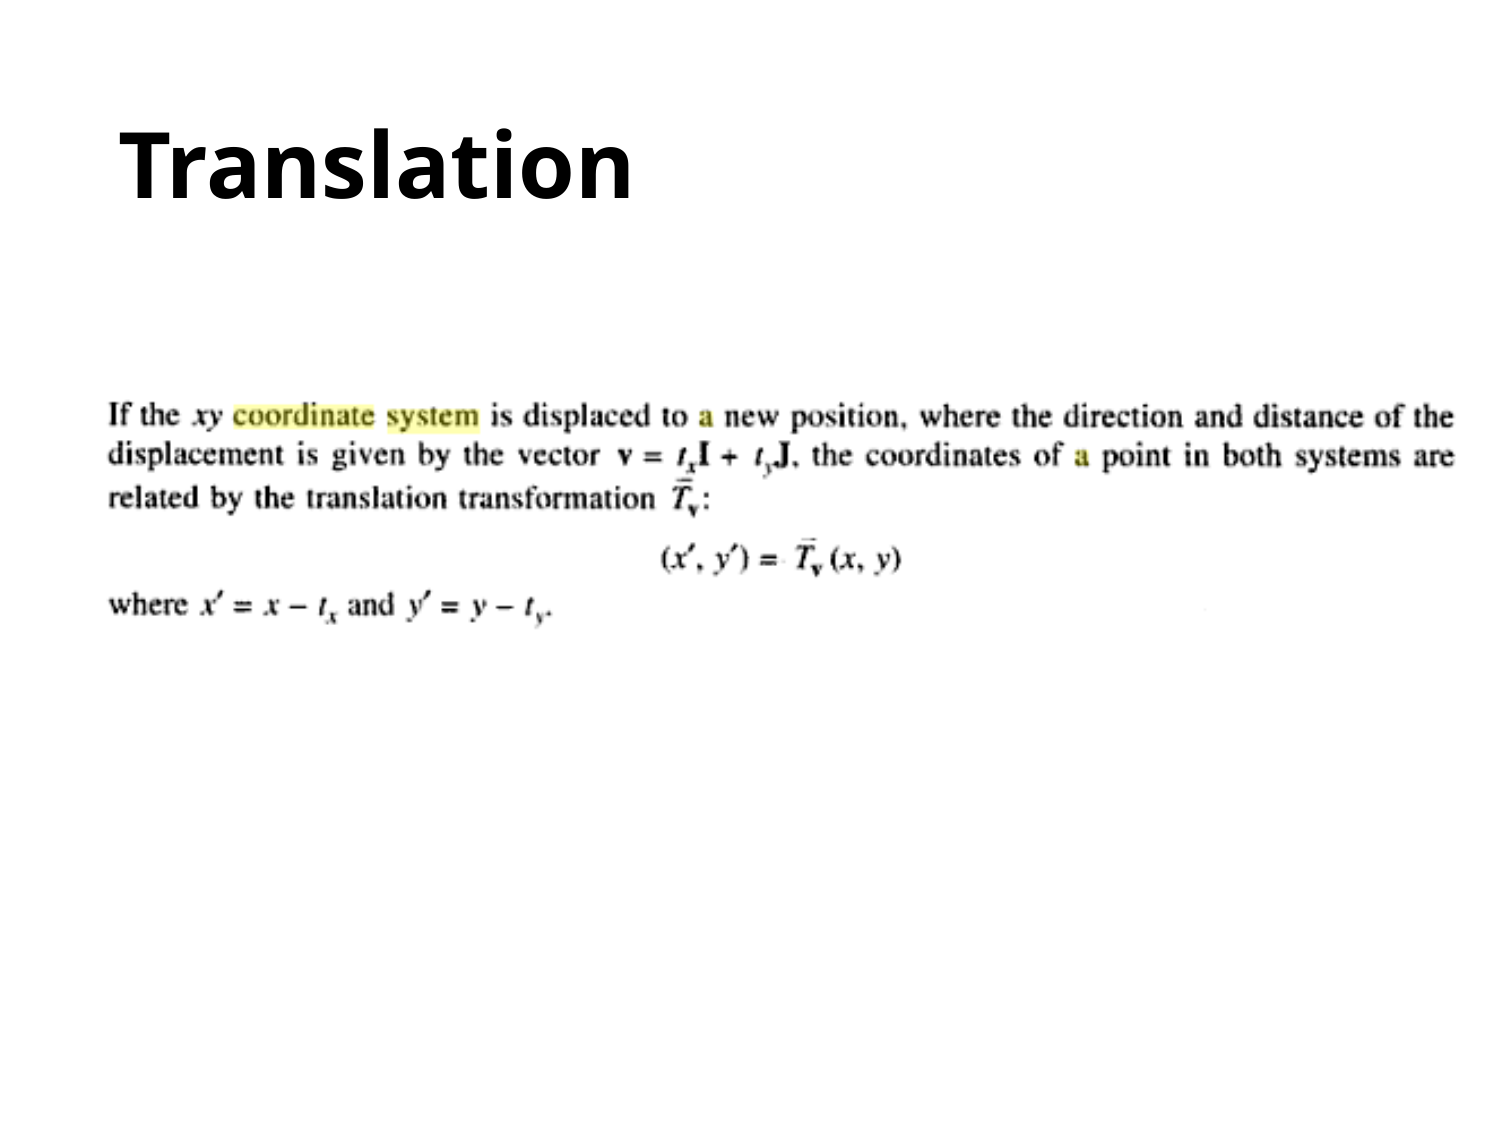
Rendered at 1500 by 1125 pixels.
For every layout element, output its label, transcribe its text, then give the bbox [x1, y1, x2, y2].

picture [103, 396, 1467, 634]
title Translation [103, 59, 1397, 278]
